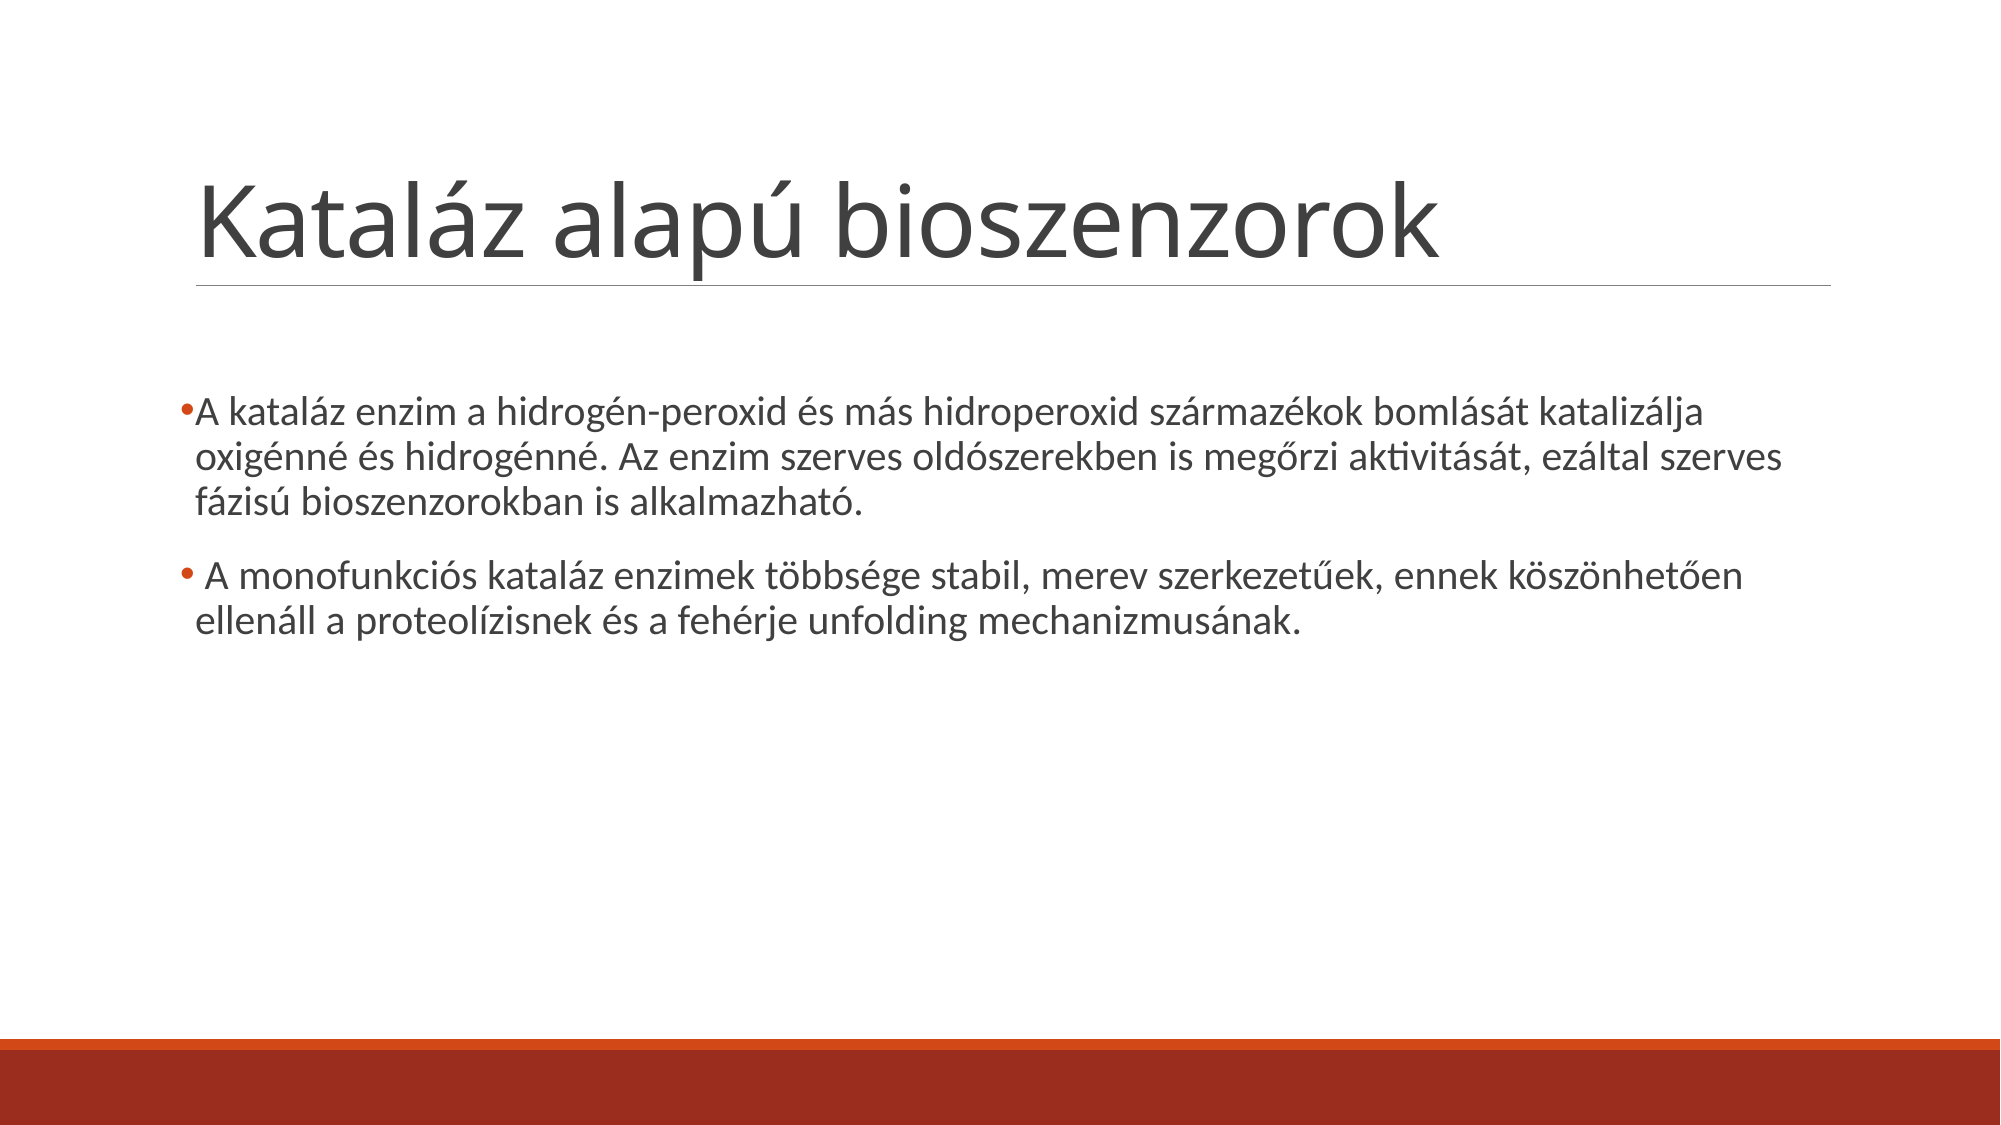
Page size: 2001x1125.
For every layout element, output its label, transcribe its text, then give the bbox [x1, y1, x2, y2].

list A kataláz enzim a hidrogén-peroxid és más hidroperoxid származékok bomlását katalizálja oxigénné és hidrogénné. Az enzim szerves oldószerekben is megőrzi aktivitását, ezáltal szerves fázisú bioszenzorokban is alkalmazható. A monofunkciós kataláz enzimek többsége stabil, merev szerkezetűek, ennek köszönhetően ellenáll a proteolízisnek és a fehérje unfolding mechanizmusának. [180, 302, 1830, 963]
title Kataláz alapú bioszenzorok [180, 47, 1830, 285]
